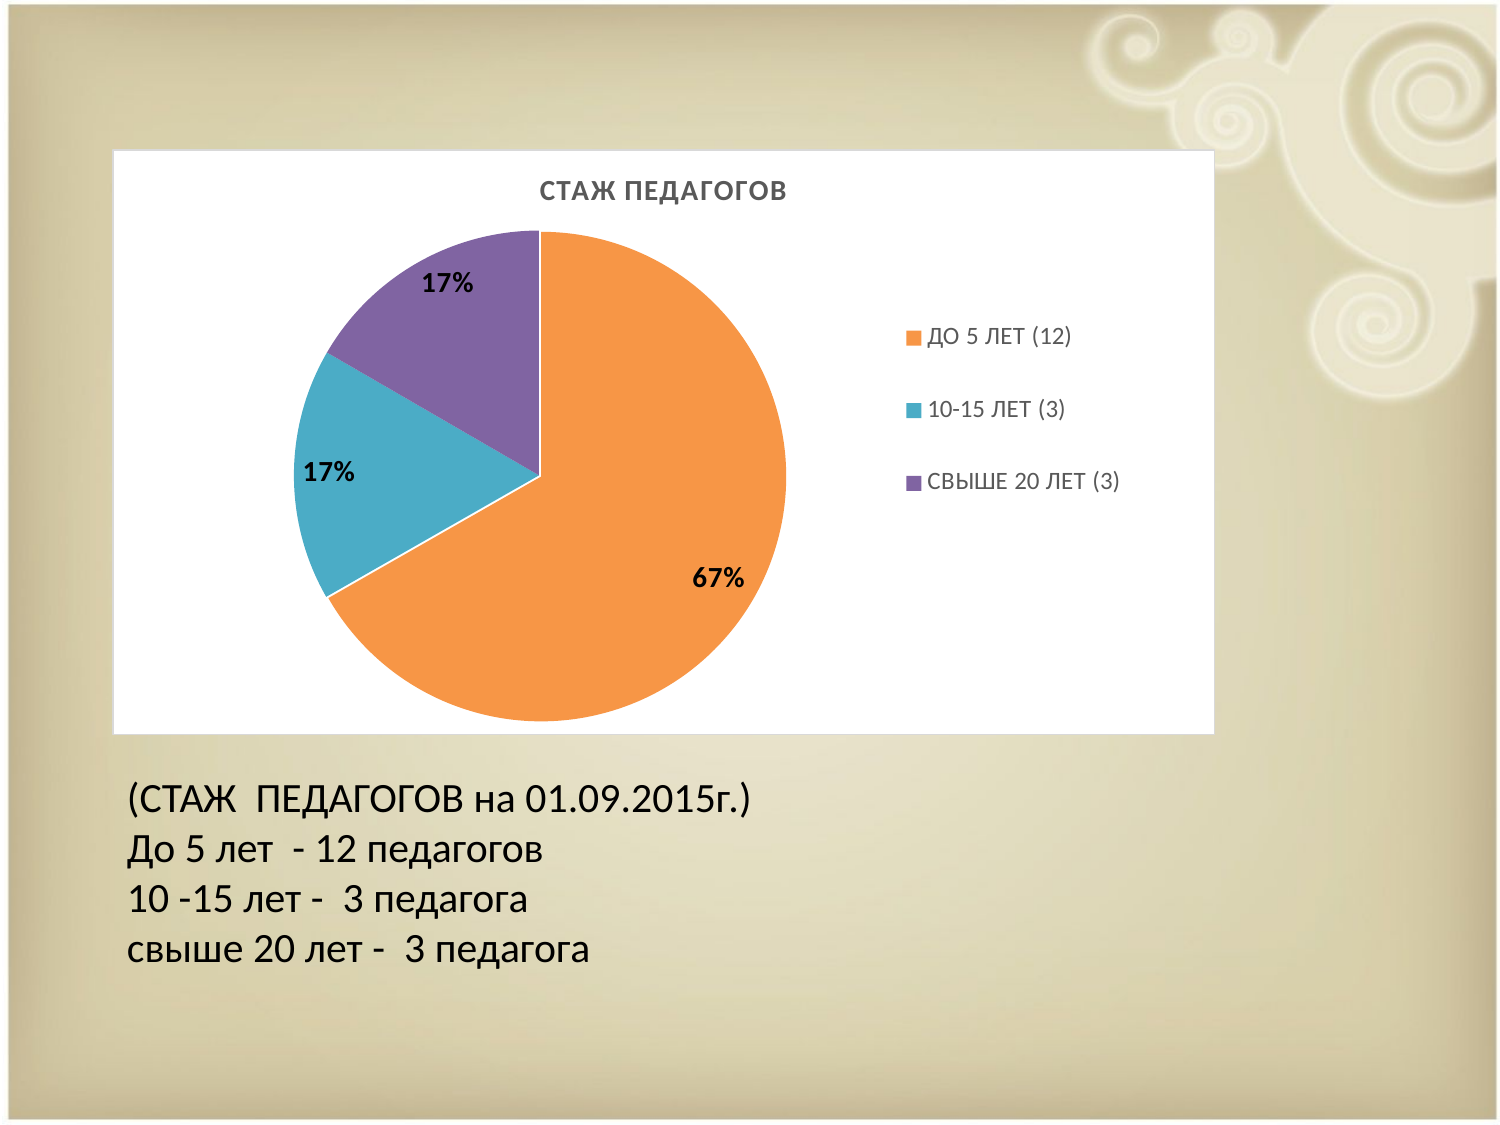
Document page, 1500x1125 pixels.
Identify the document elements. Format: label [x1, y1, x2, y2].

chart [111, 148, 1216, 736]
picture [2, 0, 1500, 1125]
